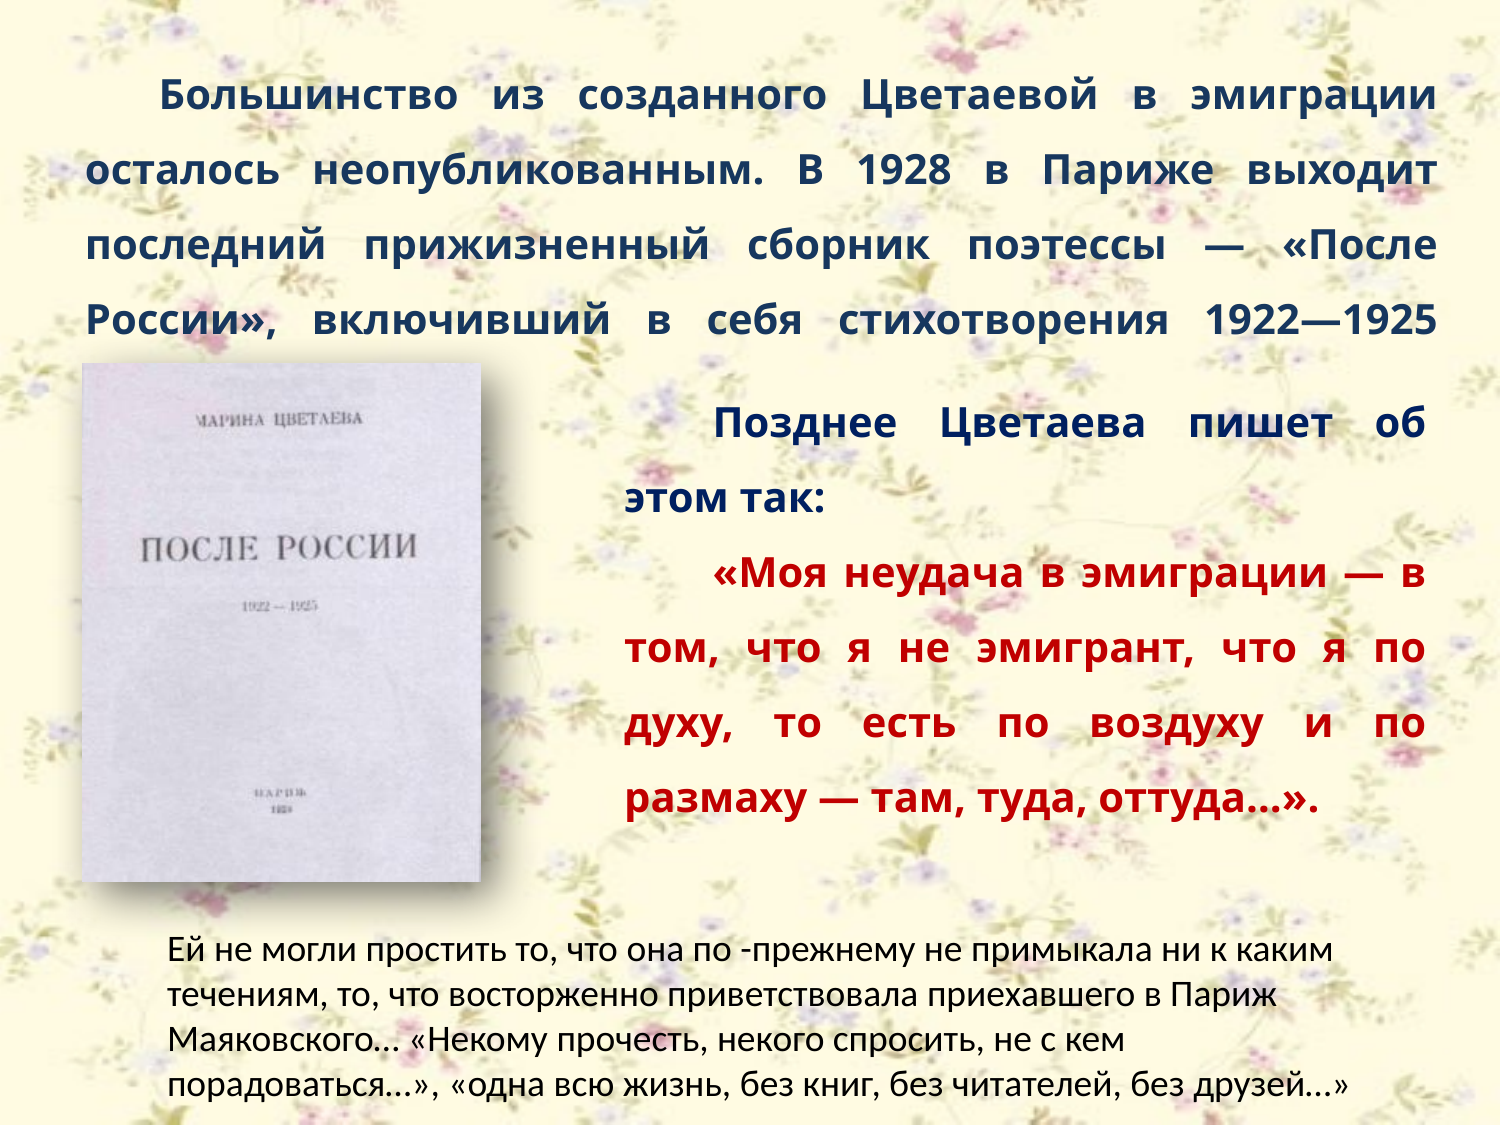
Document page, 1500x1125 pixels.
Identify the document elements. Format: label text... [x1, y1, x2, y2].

picture [0, 0, 1500, 1125]
text_box Позднее Цветаева пишет об этом так: «Моя неудача в эмиграции — в том, что я не эмигрант, что я по духу, то есть по воздуху и по размаху — там, туда, оттуда…». [609, 363, 1442, 828]
text_box Ей не могли простить то, что она по -прежнему не примыкала ни к каким течениям, то, что восторженно приветствовала приехавшего в Париж Маяковского… «Некому прочесть, некого спросить, не с кем порадоваться…», «одна всю жизнь, без книг, без читателей, без друзей…» [152, 916, 1395, 1112]
text_box Большинство из созданного Цветаевой в эмиграции осталось неопубликованным. В 1928 в Париже выходит последний прижизненный сборник поэтессы — «После России», включивший в себя стихотворения 1922—1925 годов. [70, 35, 1454, 425]
